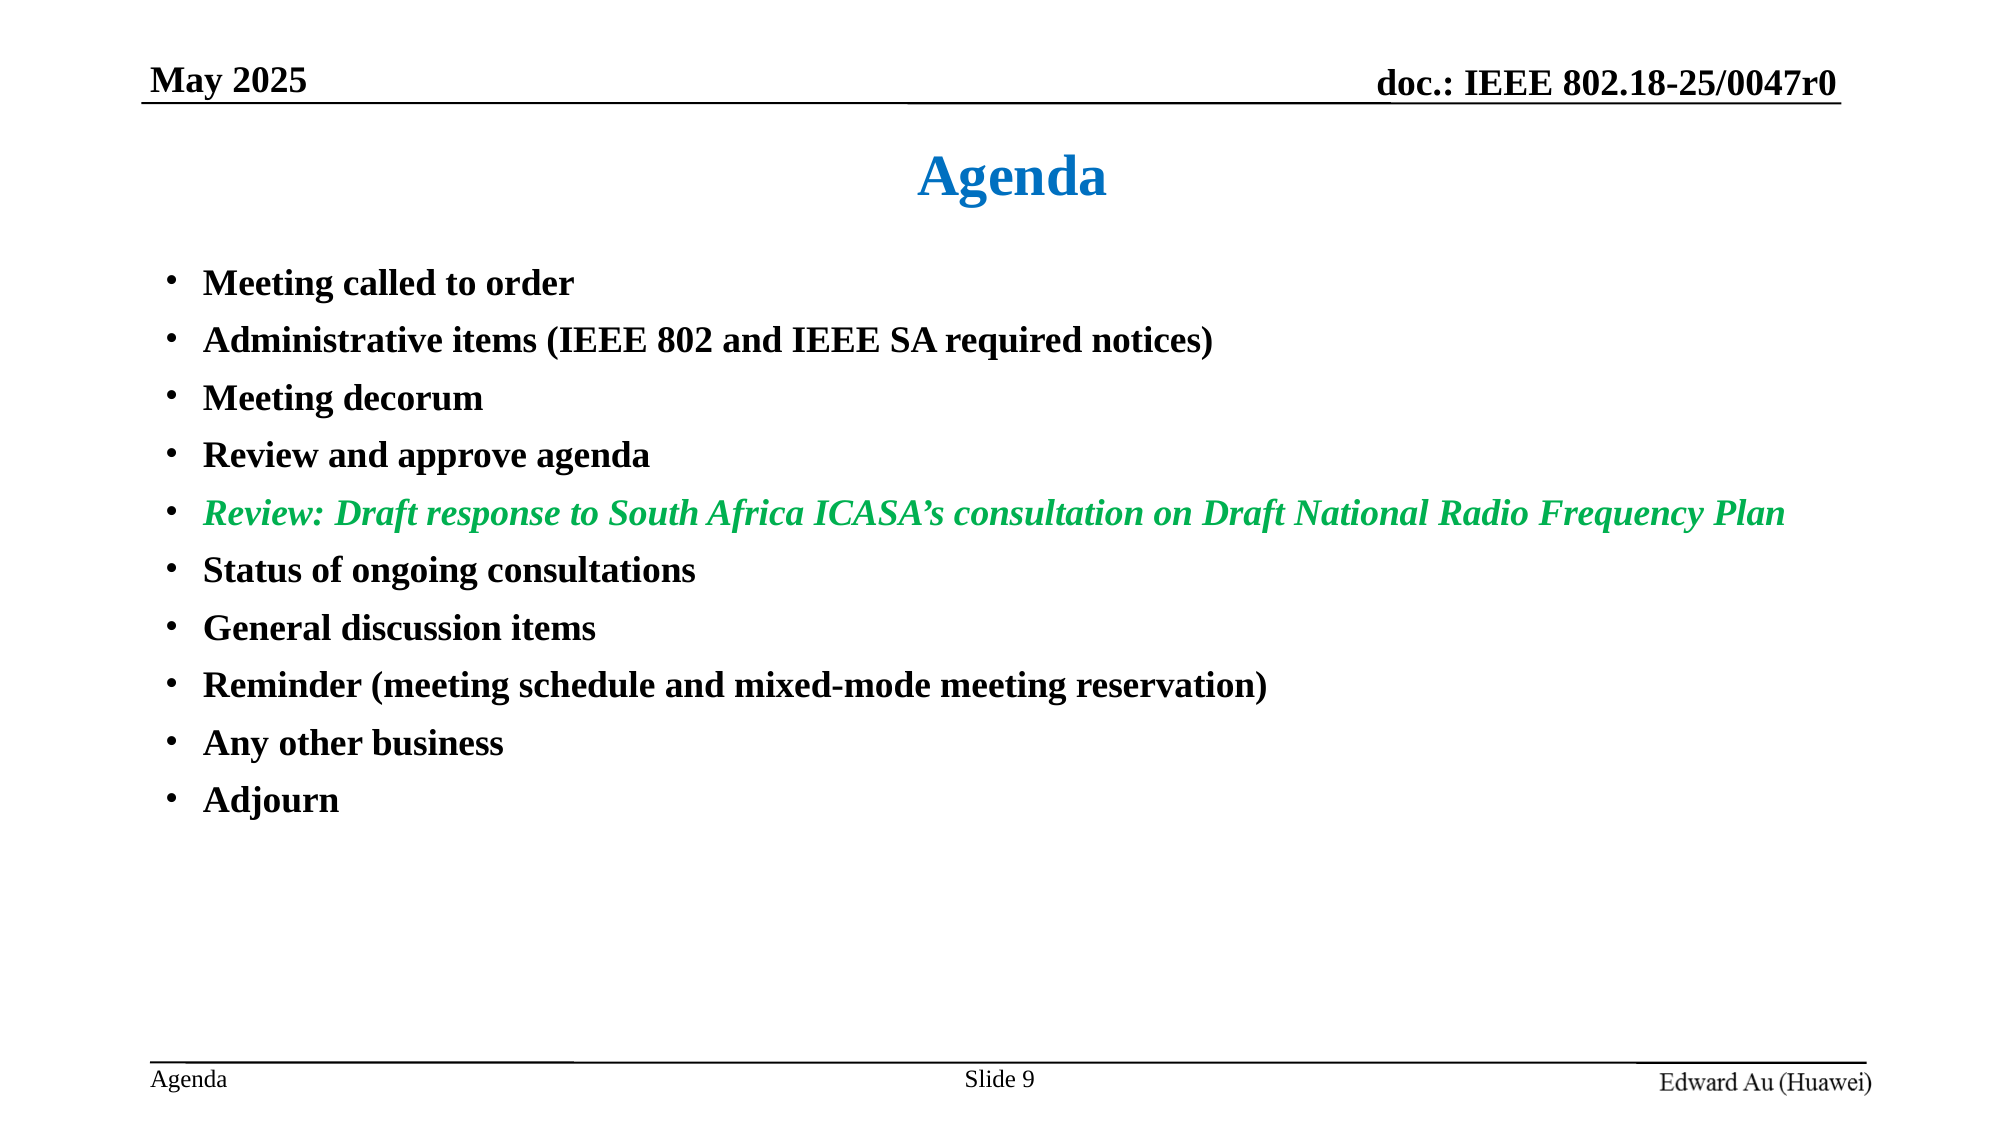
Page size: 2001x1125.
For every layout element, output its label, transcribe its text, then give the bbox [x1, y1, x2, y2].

list Meeting called to order Administrative items (IEEE 802 and IEEE SA required notices) Meeting decorum Review and approve agenda Review: Draft response to South Africa ICASA’s consultation on Draft National Radio Frequency Plan Status of ongoing consultations General discussion items Reminder (meeting schedule and mixed-mode meeting reservation) Any other business Adjourn [149, 250, 1938, 1059]
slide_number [149, 54, 651, 101]
picture [1174, 1058, 1887, 1113]
slide_number Slide 9 [933, 1061, 1067, 1123]
title Agenda [162, 99, 1864, 246]
